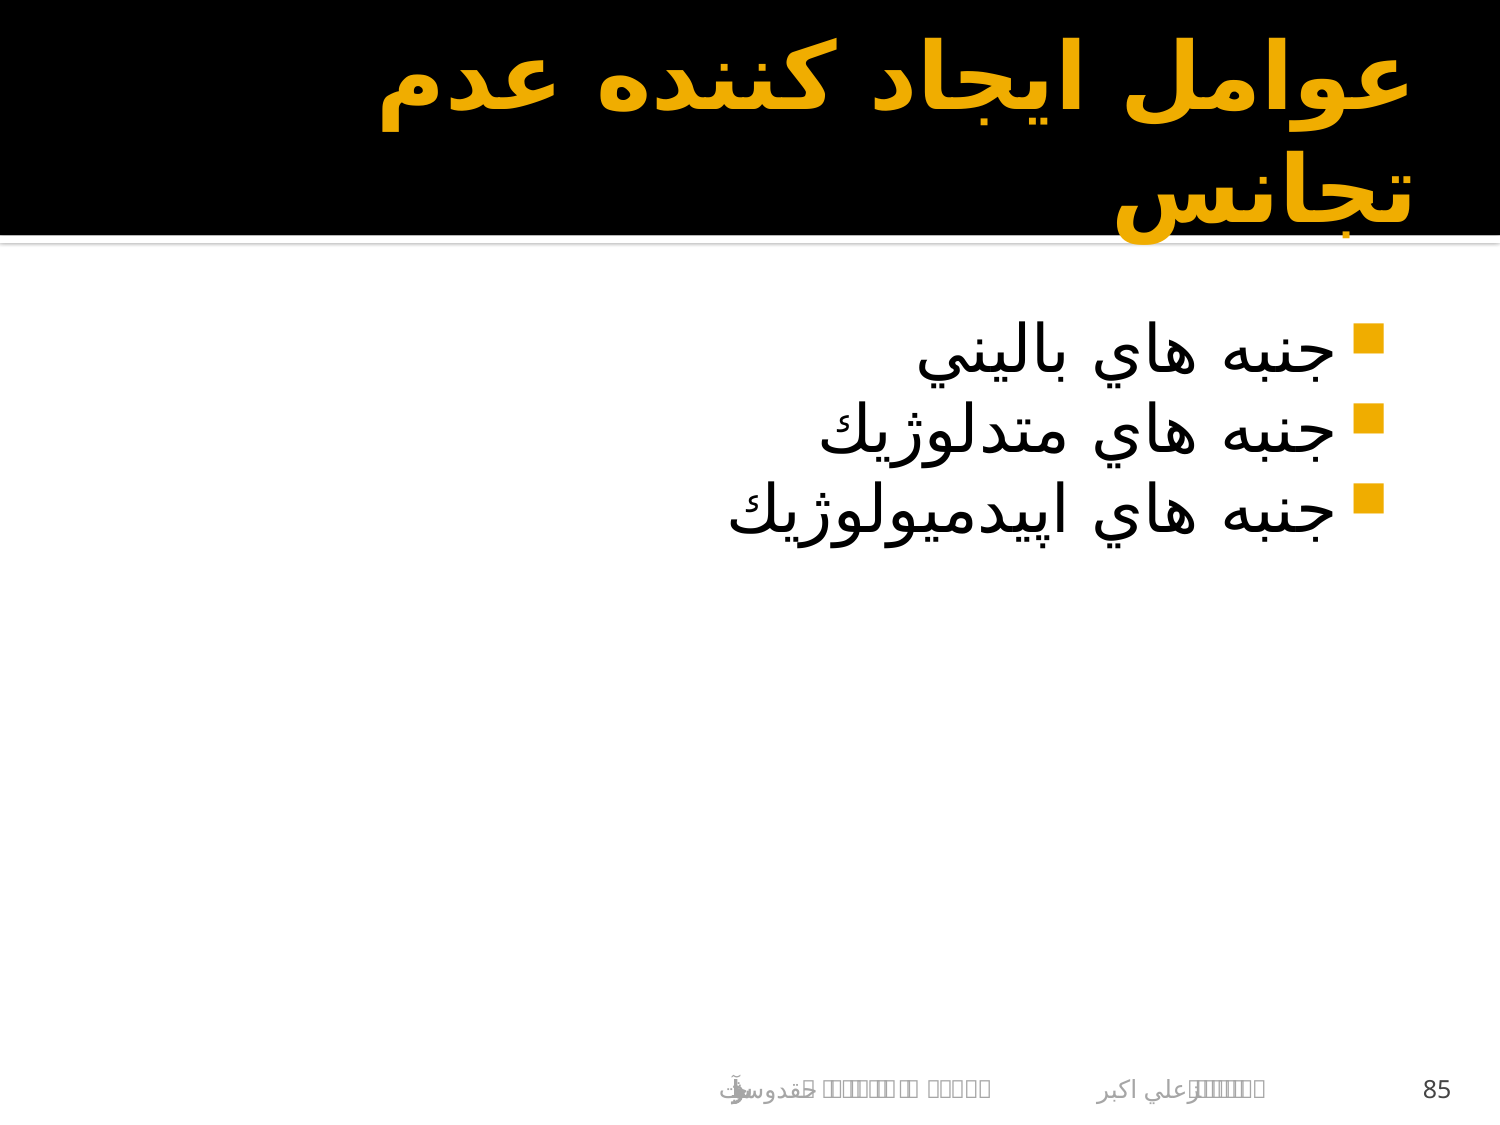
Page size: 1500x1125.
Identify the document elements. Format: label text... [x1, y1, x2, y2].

title عوامل ايجاد كننده عدم تجانس [75, 25, 1425, 231]
footer علي اكبر حقدوست مرورساختاريافته و متاآناليز [281, 1062, 1196, 1108]
list جنبه هاي باليني جنبه هاي متدلوژيك جنبه هاي اپيدميولوژيك [75, 291, 1425, 1050]
slide_number 85 [1345, 1062, 1467, 1108]
